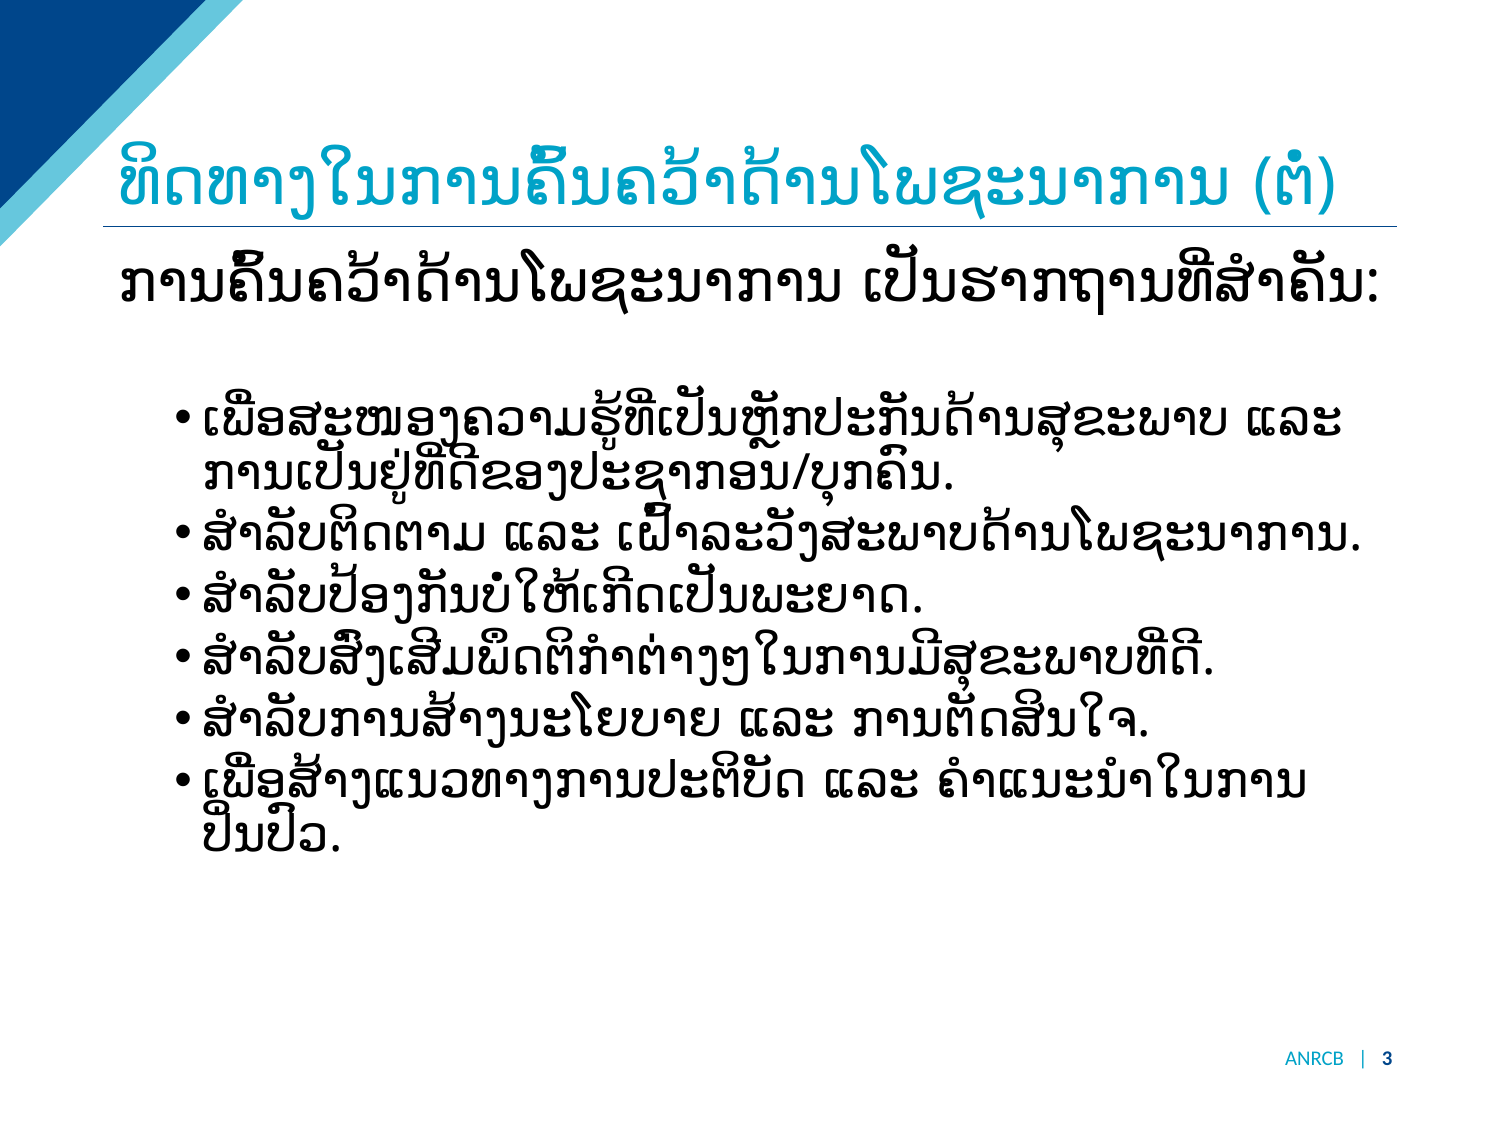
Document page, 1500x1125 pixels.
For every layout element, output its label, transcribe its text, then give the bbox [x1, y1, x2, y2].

list ການຄົ້ນຄວ້າດ້ານໂພຊະນາການ ເປັນຮາກຖານທີ່ສຳຄັນ: ເພື່ອສະໜອງຄວາມຮູ້ທີ່ເປັນຫຼັກປະກັນດ້ານສຸຂະພາບ ແລະ ການເປັນຢູ່ທີ່ດີຂອງປະຊາກອນ/ບຸກຄົນ. ສຳລັບຕິດຕາມ ແລະ ເຝົ້າລະວັງສະພາບດ້ານໂພຊະນາການ. ສຳລັບປ້ອງກັນບໍ່ໃຫ້ເກີດເປັນພະຍາດ. ສຳລັບສົ່ງເສີມພຶດຕິກຳຕ່າງໆໃນການມີສຸຂະພາບທີ່ດີ. ສຳລັບການສ້າງນະໂຍບາຍ ແລະ ການຕັດສິນໃຈ. ເພື່ອສ້າງແນວທາງການປະຕິບັດ ແລະ ຄຳແນະນຳໃນການປິ່ນປົວ. [103, 244, 1397, 1042]
slide_number ANRCB | 3 [1159, 1041, 1408, 1073]
title ທິດທາງໃນການຄົ້ນຄວ້າດ້ານໂພຊະນາການ (ຕໍ່) [103, 59, 1397, 227]
